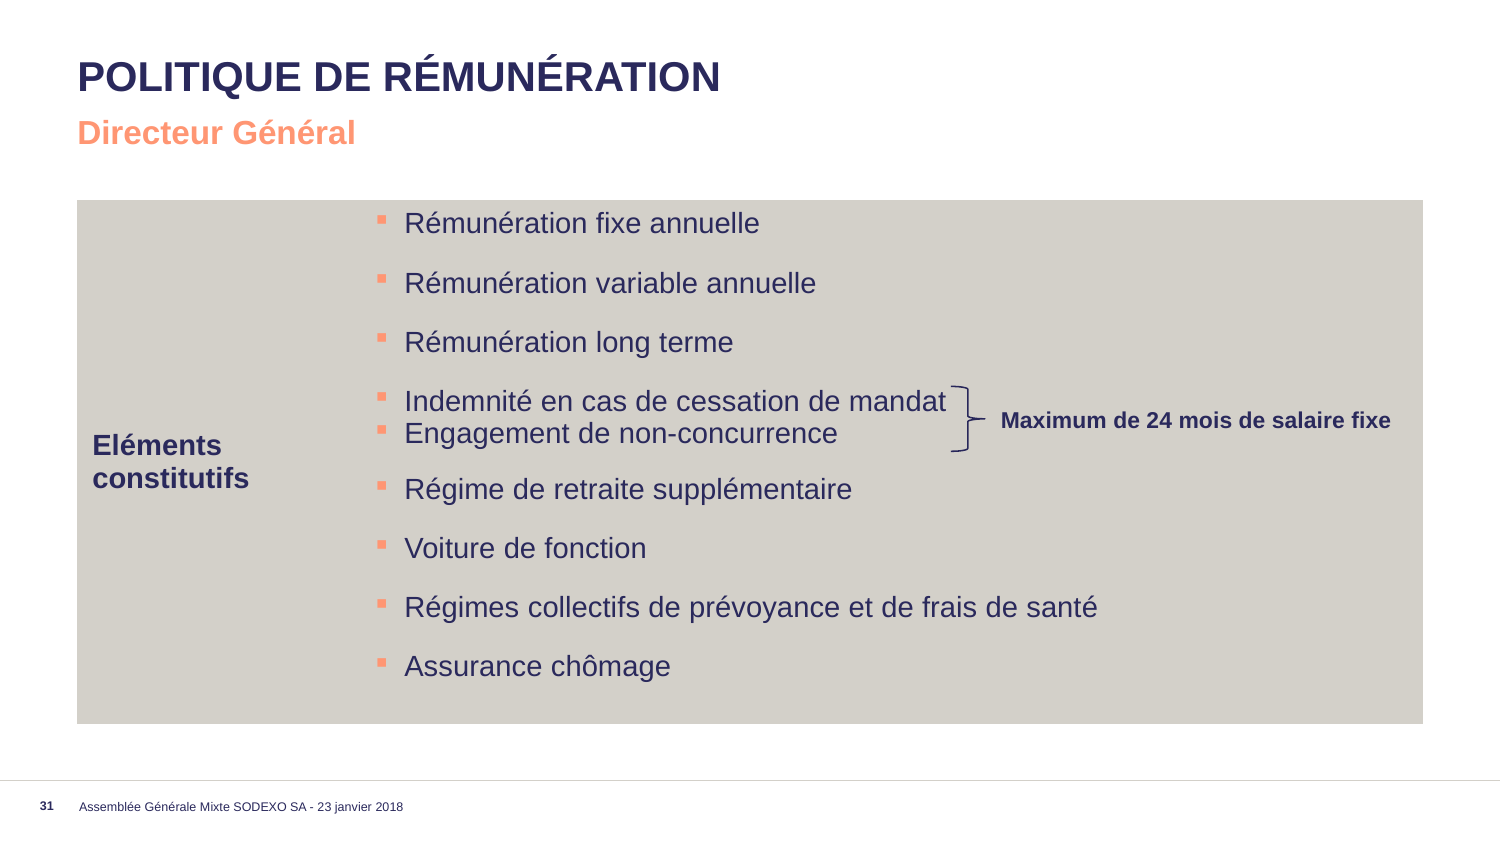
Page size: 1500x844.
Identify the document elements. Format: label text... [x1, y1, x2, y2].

text_box Maximum de 24 mois de salaire fixe [986, 398, 1407, 441]
text_box [950, 385, 986, 453]
table_cell Régimes collectifs de prévoyance et de frais de santé [360, 584, 1423, 643]
table_cell Assurance chômage [360, 643, 1423, 724]
table_cell Indemnité en cas de cessation de mandat Engagement de non-concurrence [360, 377, 1423, 466]
title Politique de rémunération [77, 49, 1424, 111]
table_cell Voiture de fonction [360, 525, 1423, 584]
table_header Eléments constitutifs [77, 200, 360, 724]
table_header Rémunération fixe annuelle [360, 200, 1423, 259]
text_box Directeur Général [77, 111, 1424, 178]
table_cell Rémunération variable annuelle [360, 259, 1423, 318]
table_cell Rémunération long terme [360, 318, 1423, 377]
table_cell Régime de retraite supplémentaire [360, 466, 1423, 525]
slide_number 31 [15, 793, 54, 813]
text_box Assemblée Générale Mixte SODEXO SA - 23 janvier 2018 [79, 789, 652, 814]
